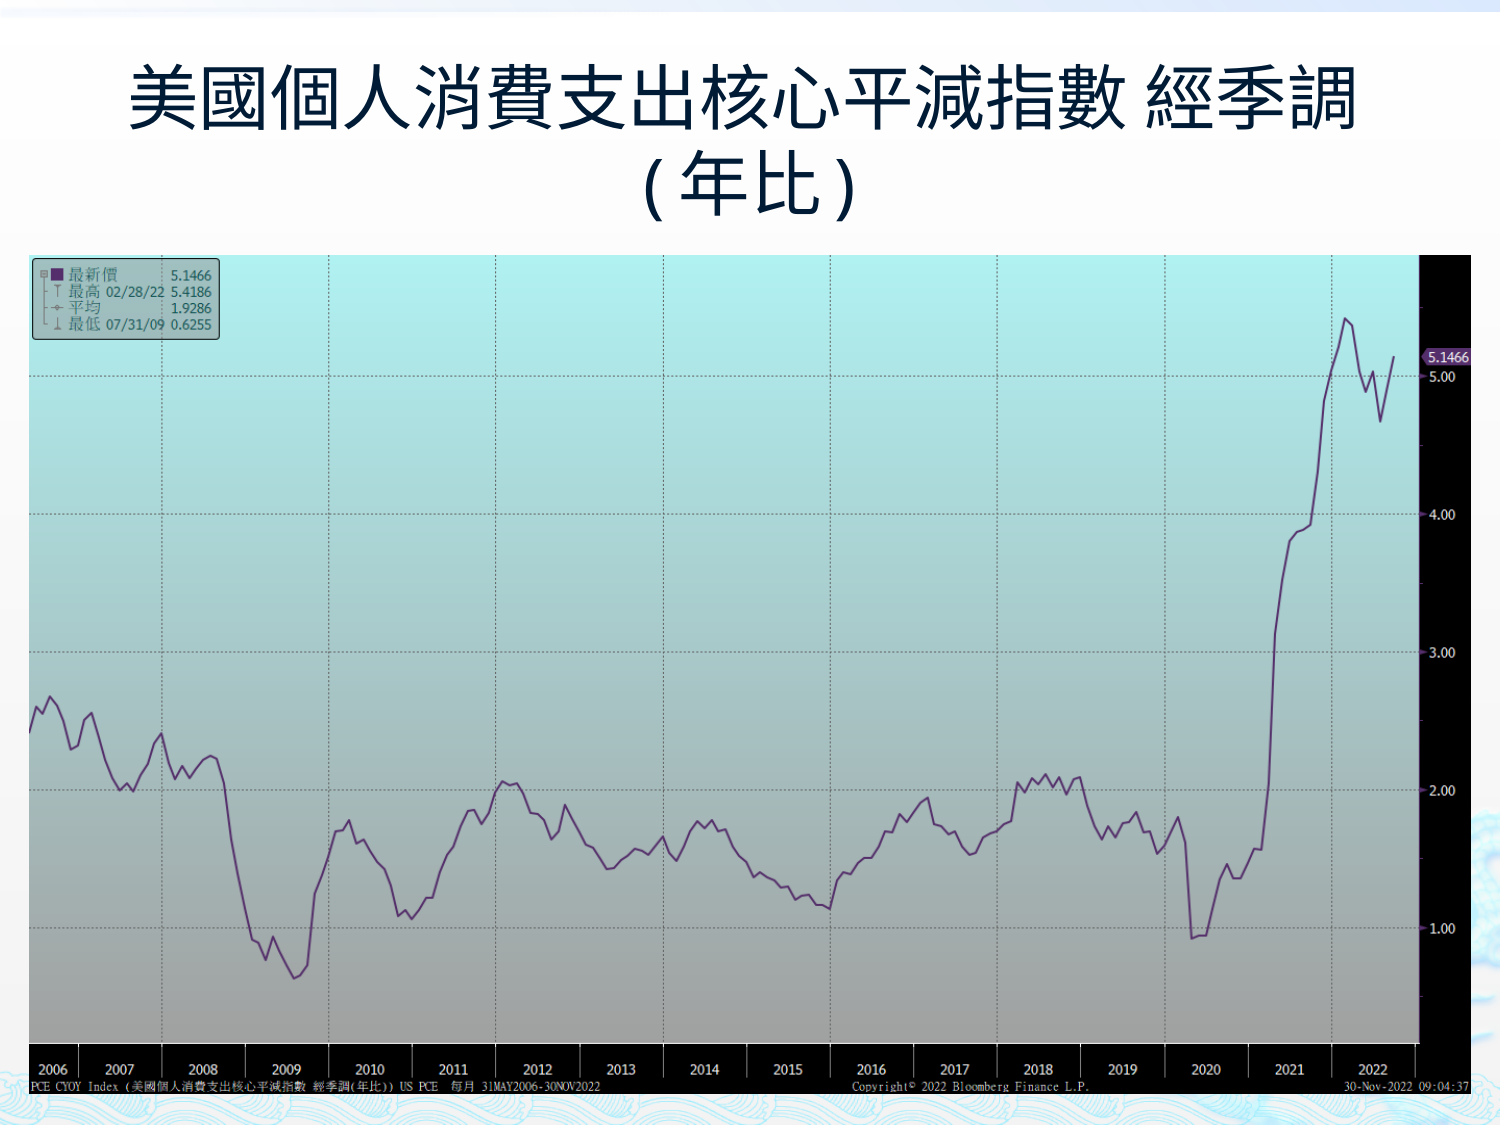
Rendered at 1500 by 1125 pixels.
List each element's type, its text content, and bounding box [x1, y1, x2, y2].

picture [28, 254, 1472, 1095]
title 美國個人消費支出核心平減指數 經季調(年比) [75, 45, 1425, 233]
